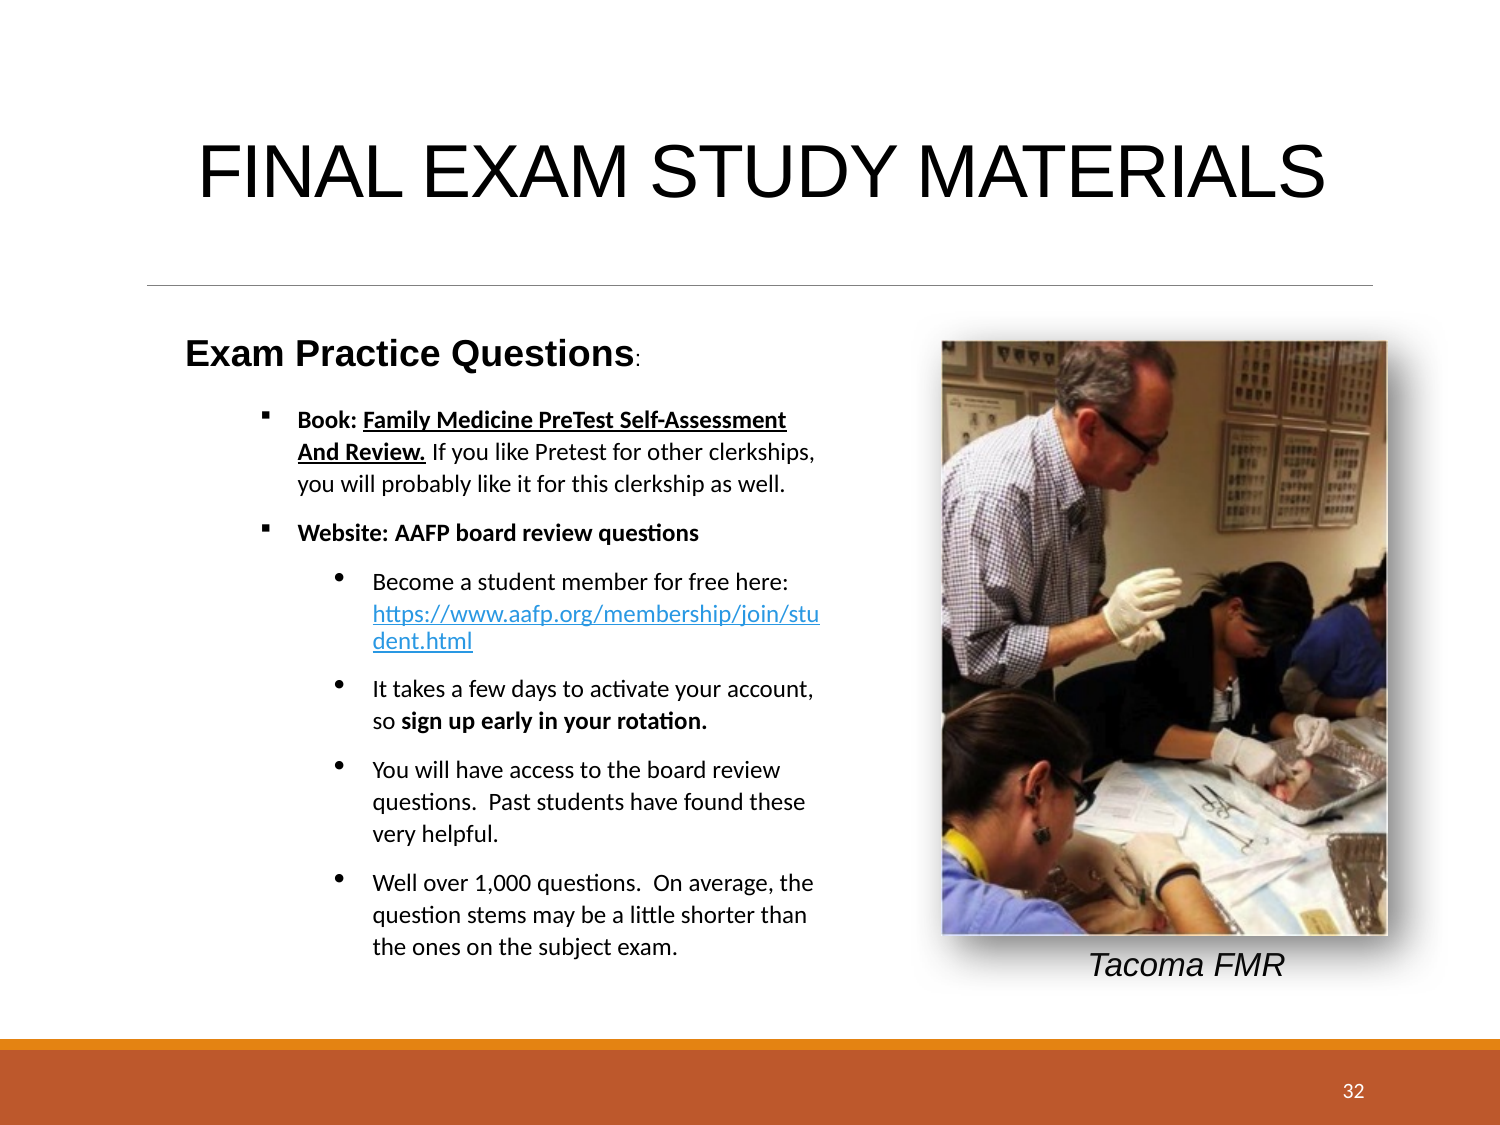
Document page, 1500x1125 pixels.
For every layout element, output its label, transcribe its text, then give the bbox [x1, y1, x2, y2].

text_box Exam Practice Questions: Book: Family Medicine PreTest Self-Assessment And Review. If you like Pretest for other clerkships, you will probably like it for this clerkship as well. Website: AAFP board review questions Become a student member for free here: https://www.aafp.org/membership/join/student.html It takes a few days to activate your account, so sign up early in your rotation. You will have access to the board review questions. Past students have found these very helpful. Well over 1,000 questions. On average, the question stems may be a little shorter than the ones on the subject exam. [95, 315, 846, 941]
text_box Tacoma FMR [1027, 984, 1301, 991]
title FINAL EXAM STUDY MATERIALS [43, 92, 1482, 221]
slide_number 32 [1218, 1059, 1380, 1120]
picture [940, 340, 1388, 936]
